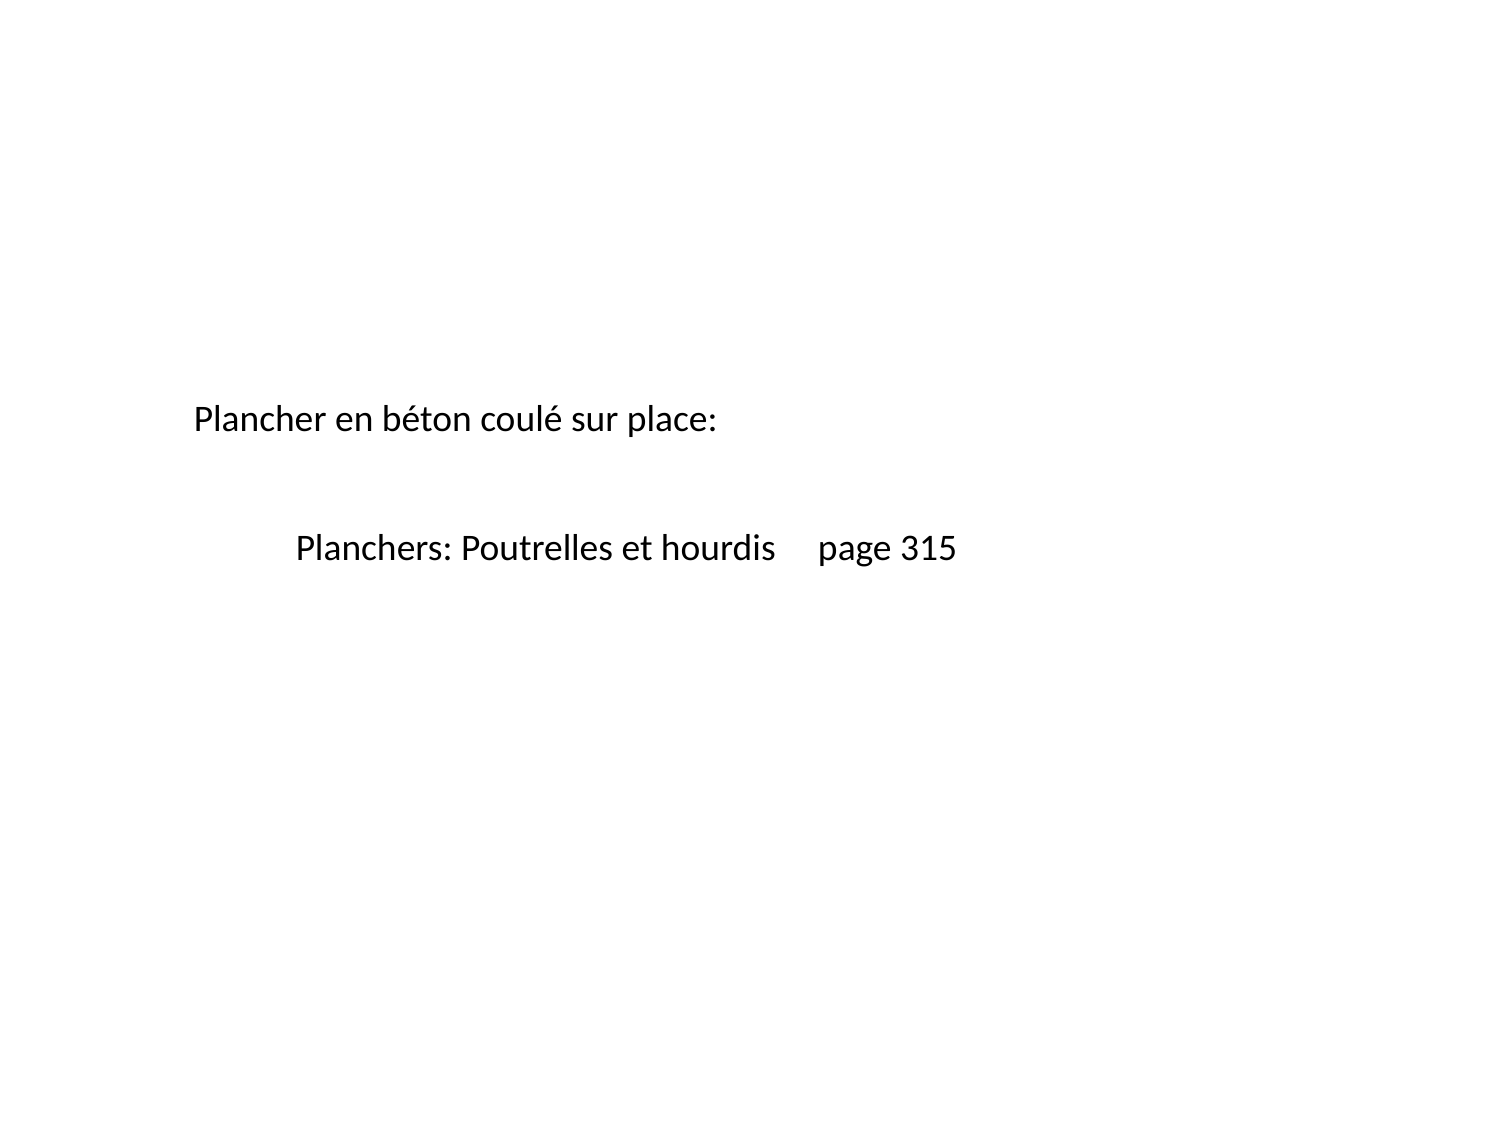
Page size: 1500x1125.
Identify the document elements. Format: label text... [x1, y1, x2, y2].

text_box Planchers: Poutrelles et hourdis page 315 [281, 515, 974, 576]
text_box Plancher en béton coulé sur place: [179, 386, 734, 447]
